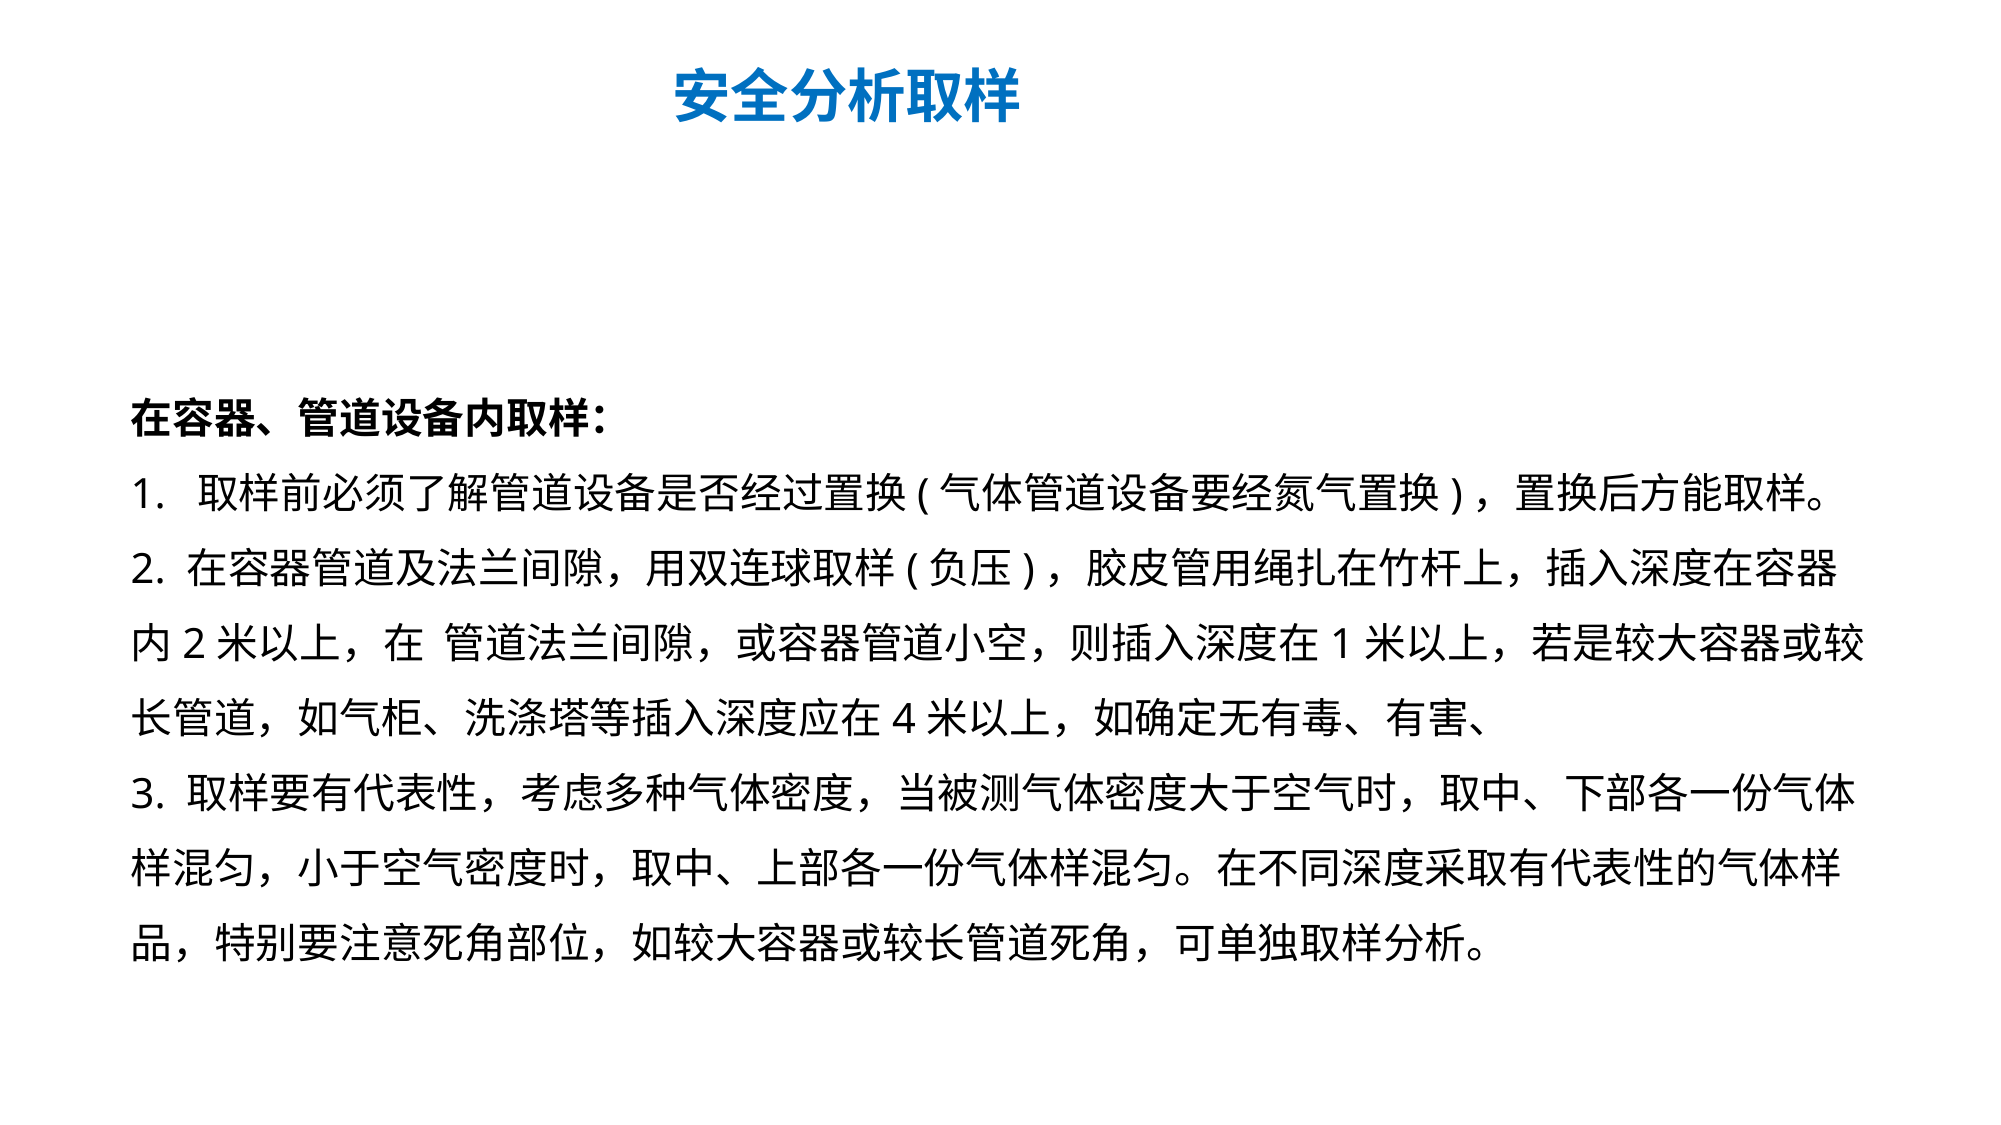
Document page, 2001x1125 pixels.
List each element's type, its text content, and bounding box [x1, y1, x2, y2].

list 安全分析取样 [115, 60, 1874, 359]
text_box 在容器、管道设备内取样： 1. 取样前必须了解管道设备是否经过置换(气体管道设备要经氮气置换)，置换后方能取样。 2. 在容器管道及法兰间隙，用双连球取样(负压)，胶皮管用绳扎在竹杆上，插入深度在容器内2米以上，在 管道法兰间隙，或容器管道小空，则插入深度在1米以上，若是较大容器或较长管道，如气柜、洗涤塔等插入深度应在4米以上，如确定无有毒、有害、 3. 取样要有代表性，考虑多种气体密度，当被测气体密度大于空气时，取中、下部各一份气体样混匀，小于空气密度时，取中、上部各一份气体样混匀。在不同深度采取有代表性的气体样品，特别要注意死角部位，如较大容器或较长管道死角，可单独取样分析。 [115, 359, 1893, 1125]
